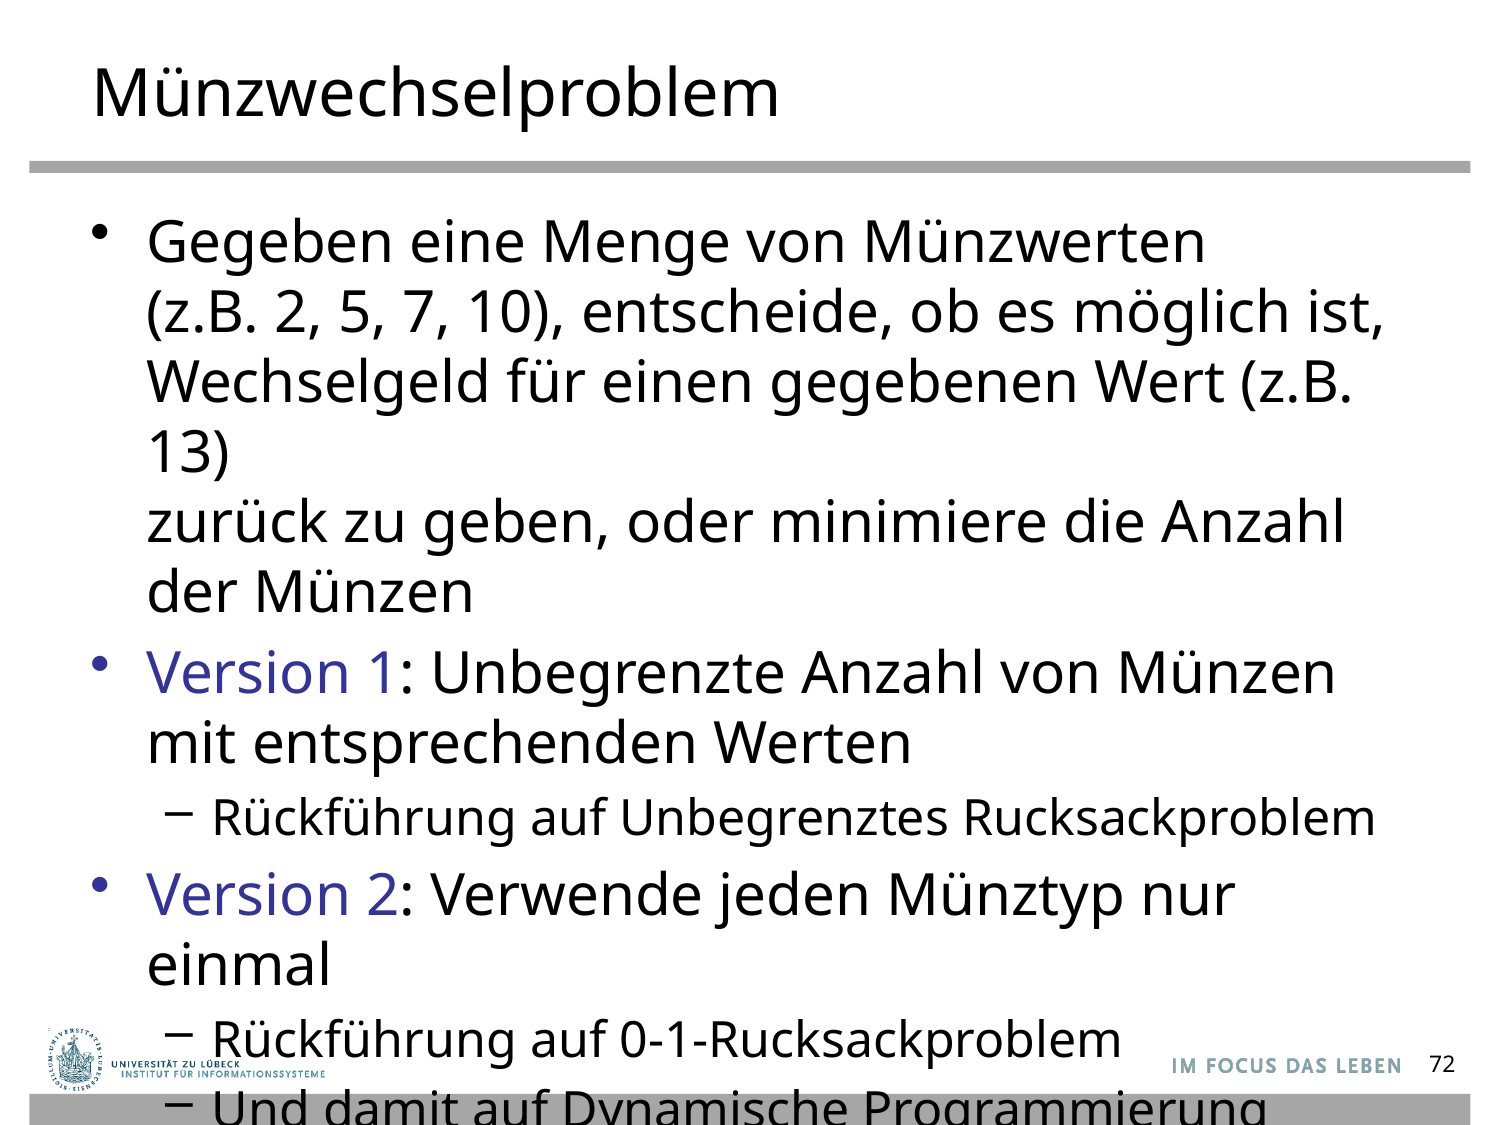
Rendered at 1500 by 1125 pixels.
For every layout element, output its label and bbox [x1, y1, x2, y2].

title [76, 42, 1427, 126]
slide_number [1305, 1050, 1471, 1083]
list [75, 196, 1425, 1012]
picture [1173, 1058, 1305, 1073]
